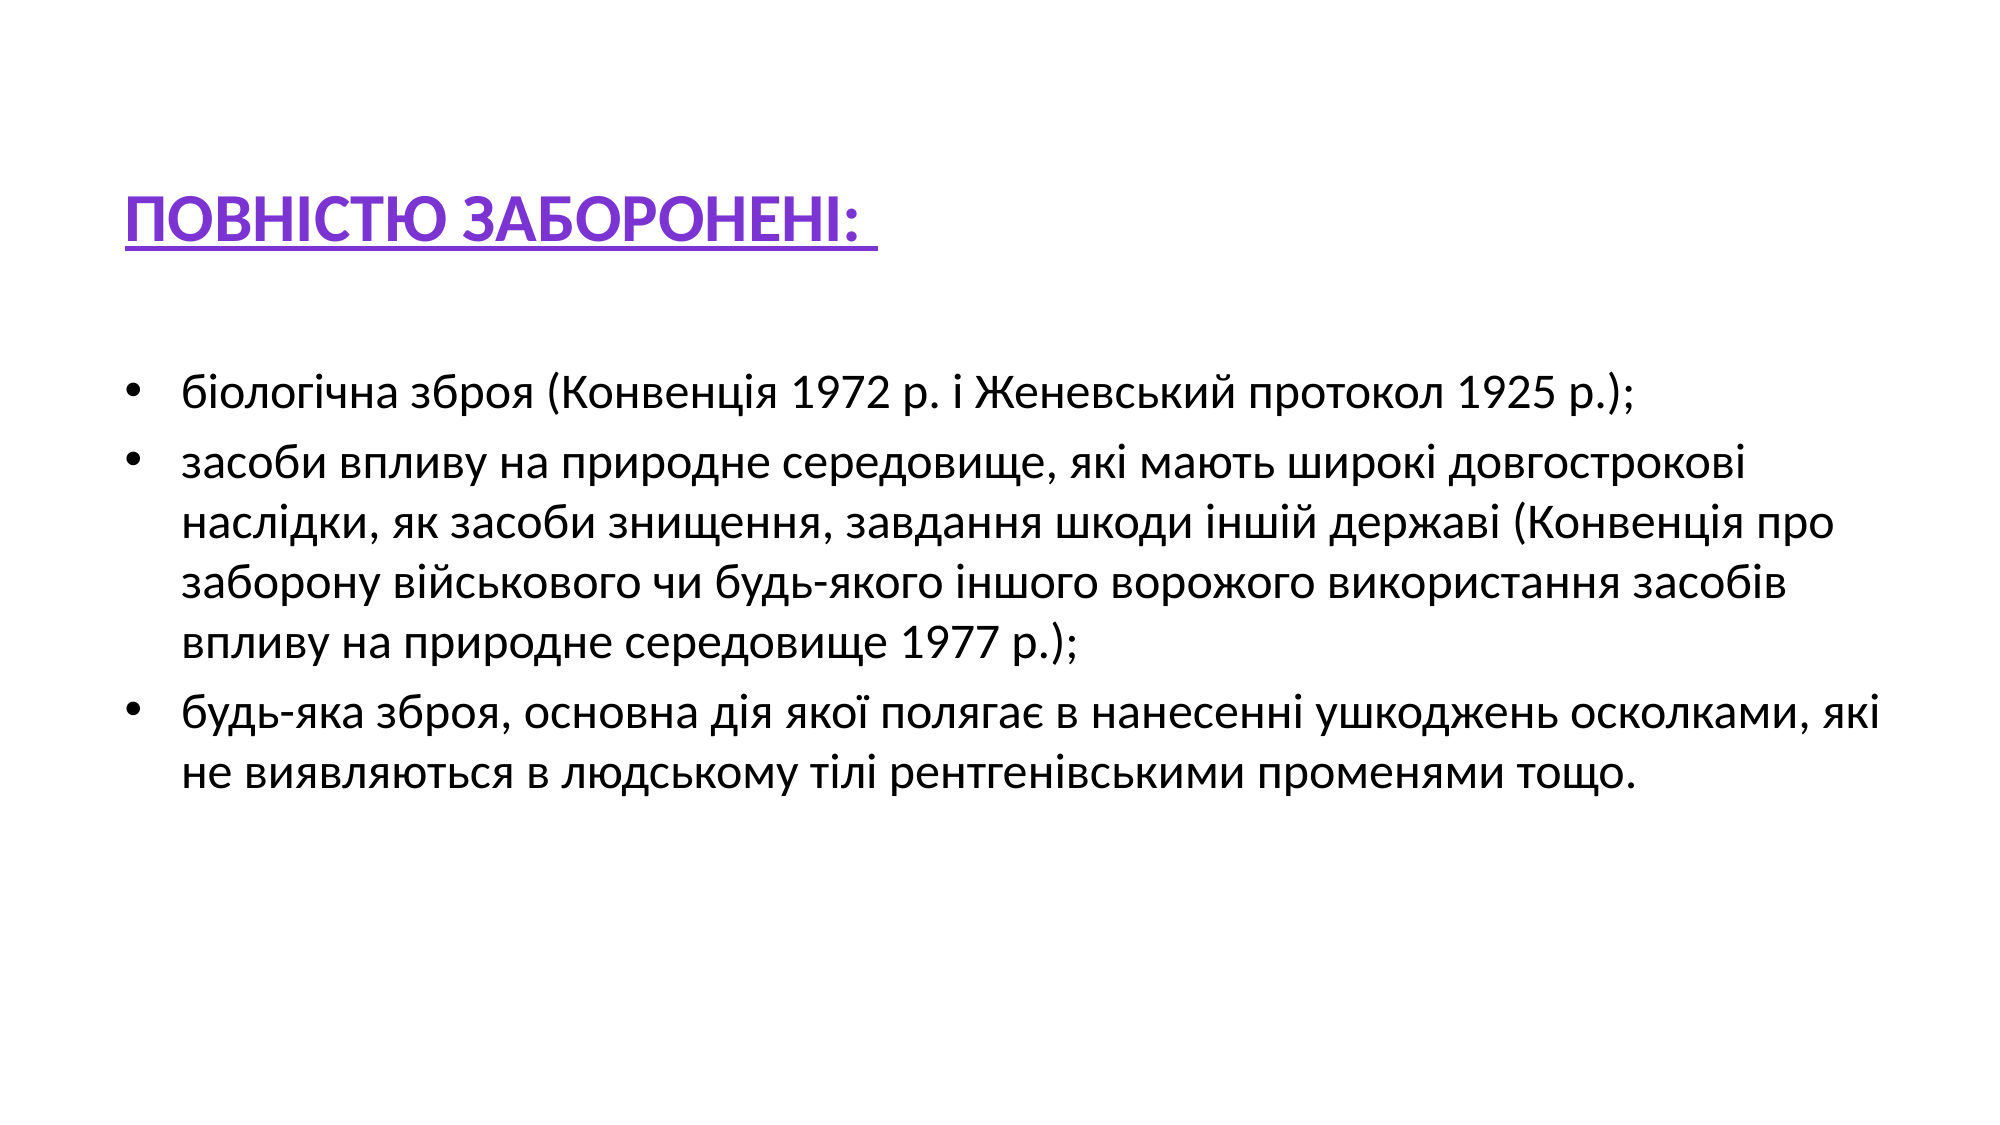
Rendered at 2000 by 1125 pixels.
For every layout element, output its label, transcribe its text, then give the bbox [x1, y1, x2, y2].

list Повністю заборонені: біологічна зброя (Конвенція 1972 р. і Женевський протокол 1925 р.); засоби впливу на природне середовище, які мають широкі довгострокові наслідки, як засоби знищення, завдання шкоди іншій державі (Конвенція про заборону військового чи будь-якого іншого ворожого використання засобів впливу на природне середовище 1977 р.); будь-яка зброя, основна дія якої полягає в нанесенні ушкоджень осколками, які не виявляються в людському тілі рентгенівськими променями тощо. [109, 165, 1910, 1125]
